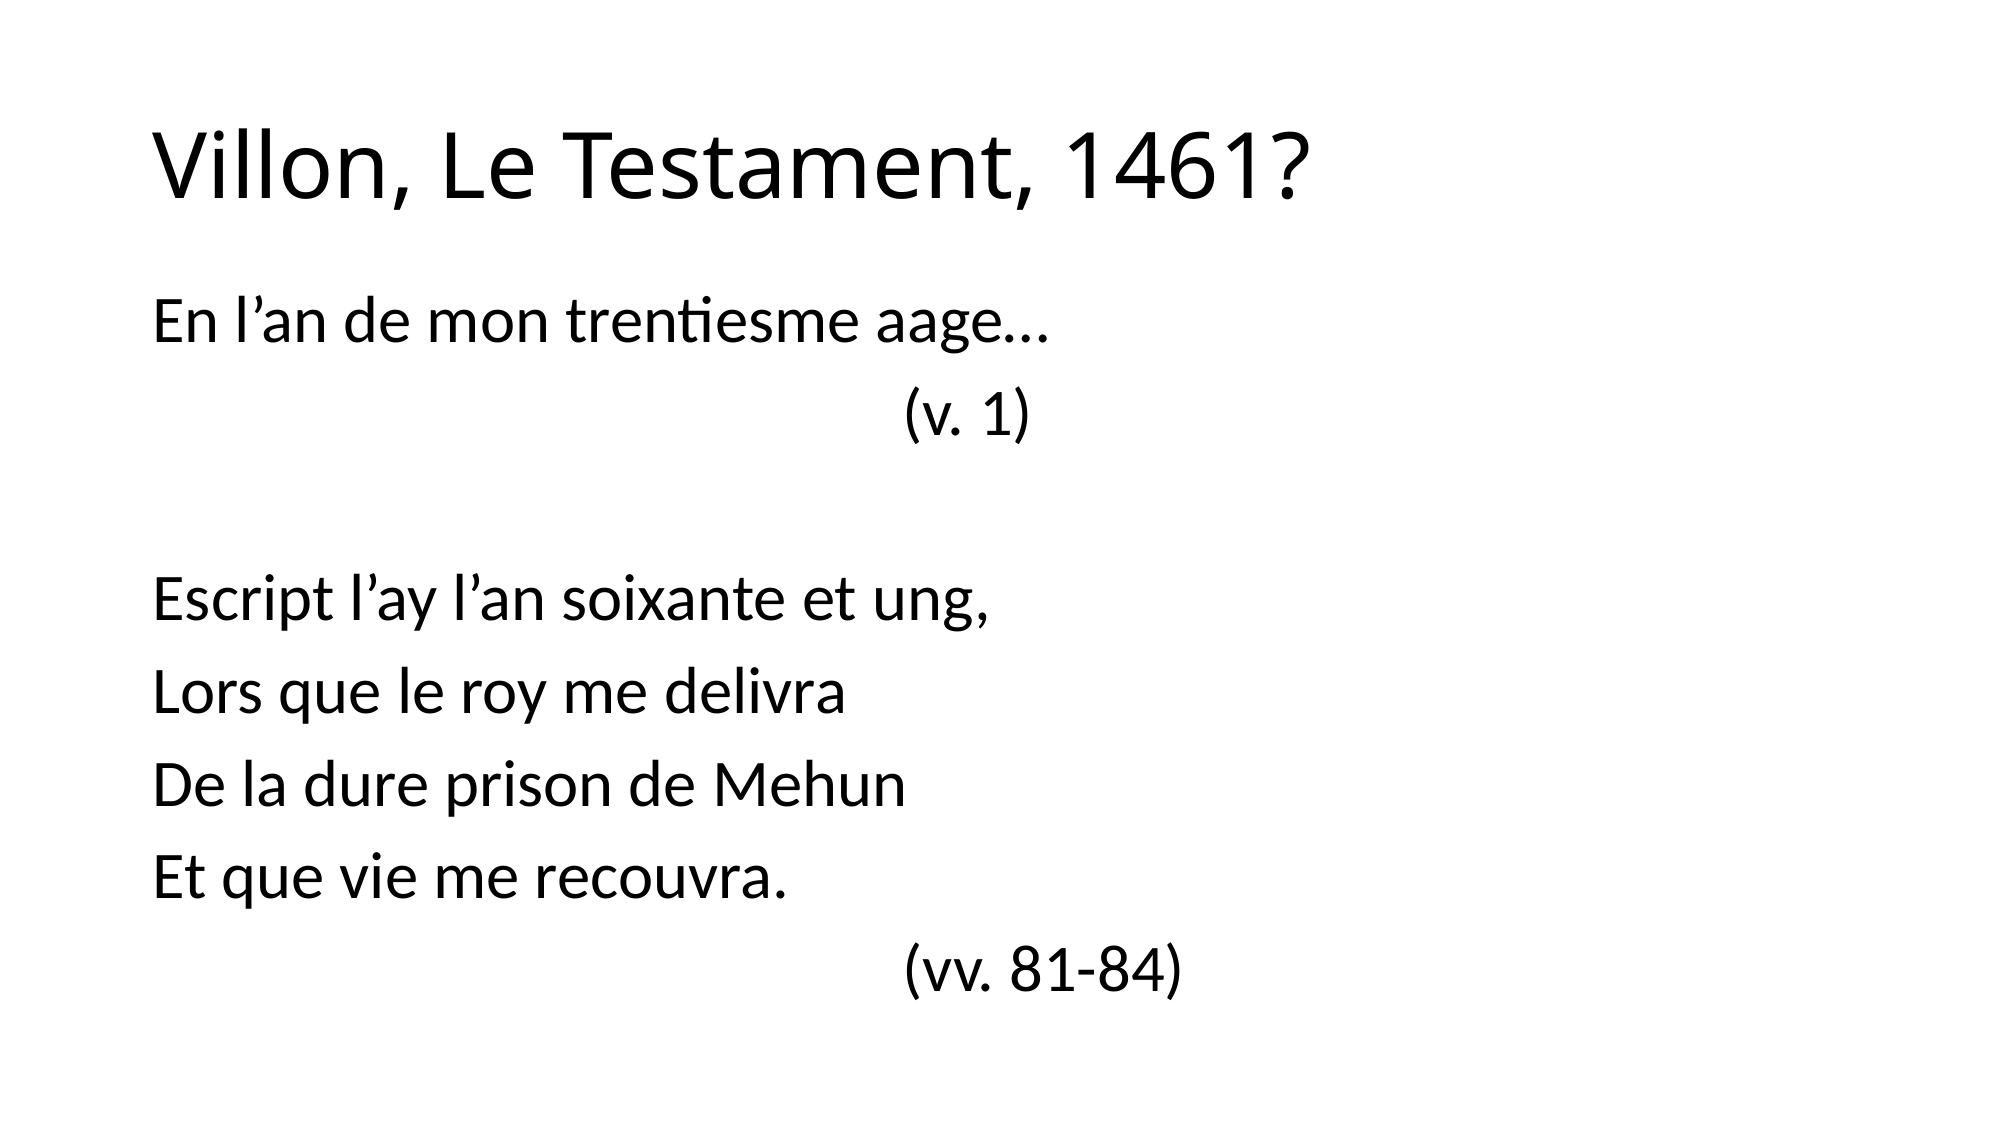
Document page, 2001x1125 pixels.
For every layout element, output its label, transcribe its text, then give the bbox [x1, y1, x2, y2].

list En l’an de mon trentiesme aage… (v. 1) Escript l’ay l’an soixante et ung, Lors que le roy me delivra De la dure prison de Mehun Et que vie me recouvra. (vv. 81-84) [137, 277, 1863, 1062]
title Villon, Le Testament, 1461? [137, 59, 1863, 277]
